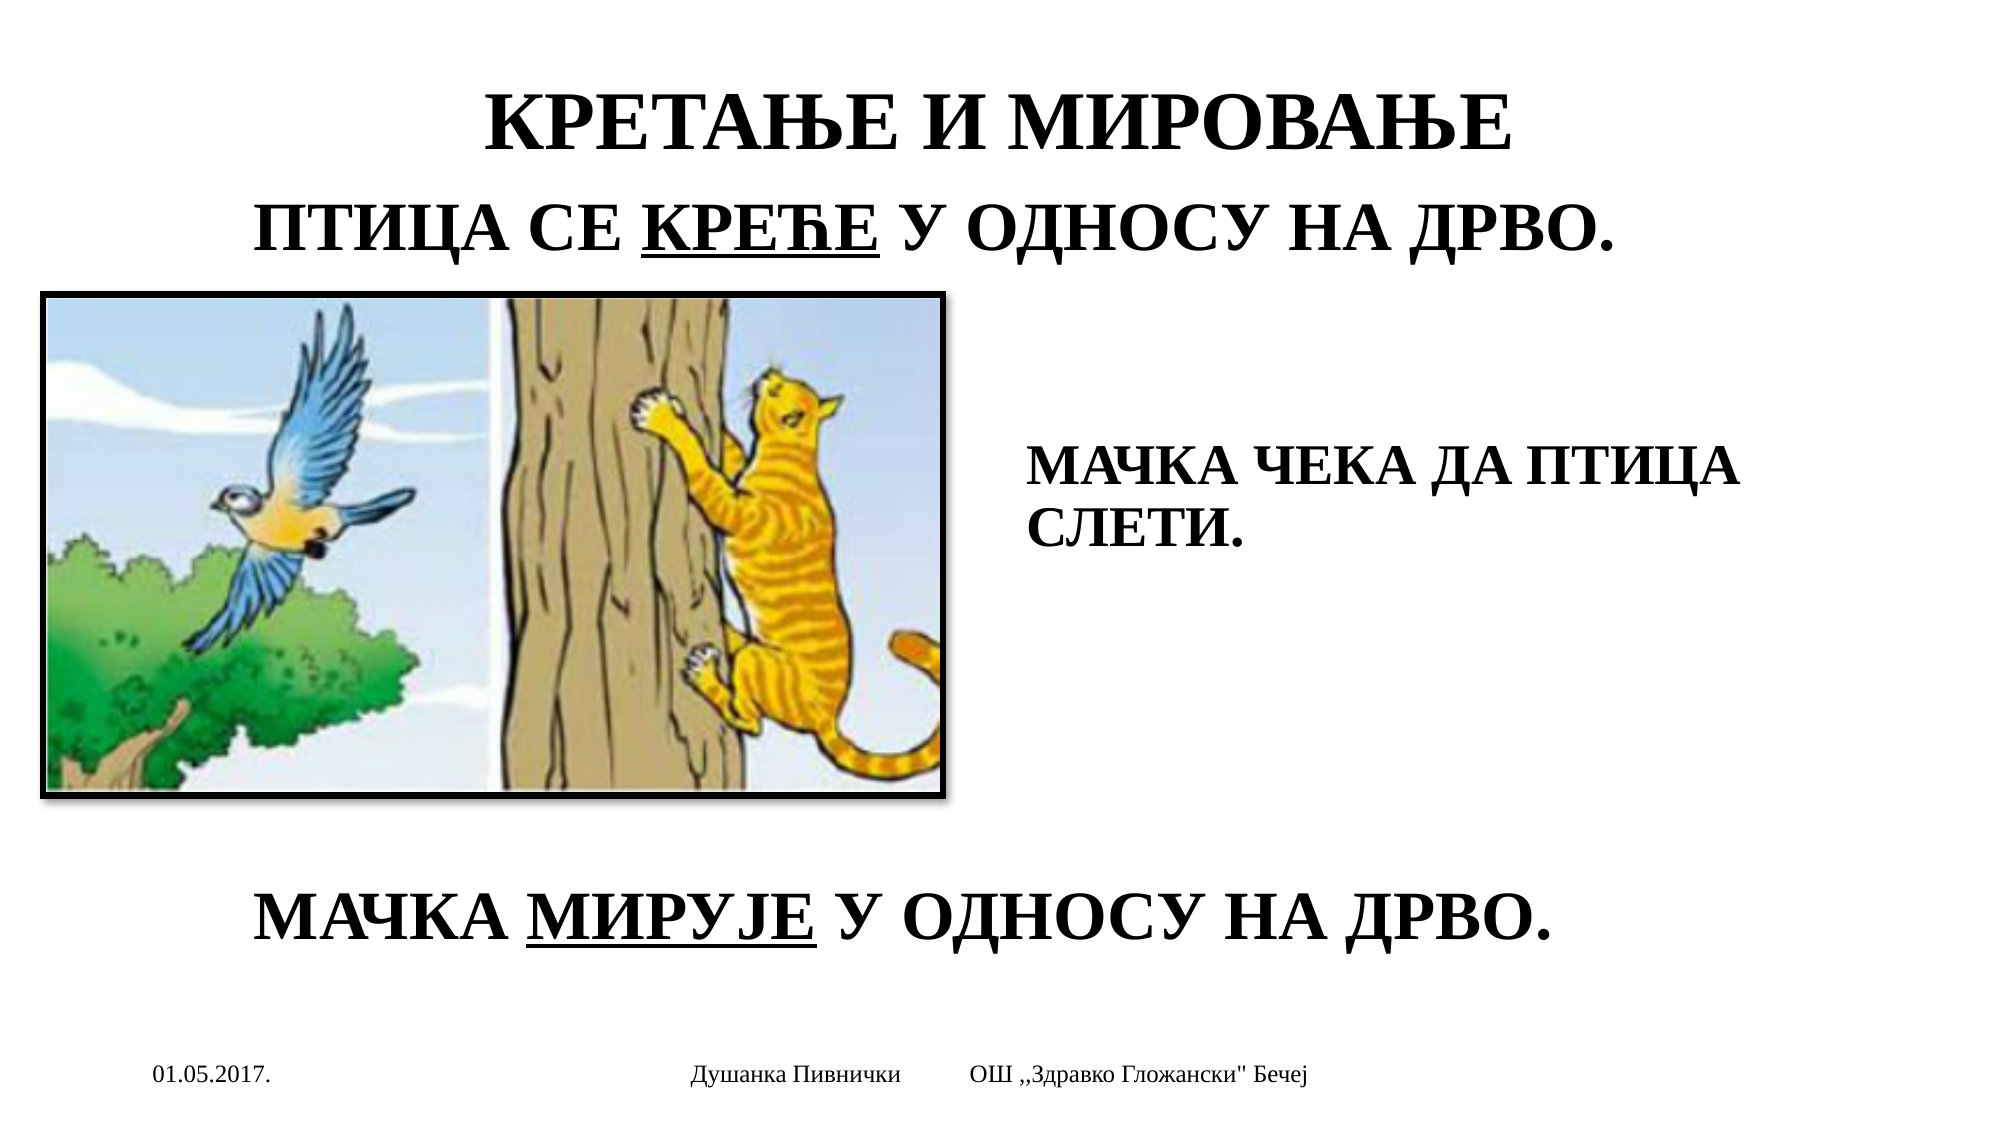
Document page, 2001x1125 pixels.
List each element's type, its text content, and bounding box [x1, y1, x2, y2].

text_box ПТИЦА СЕ КРЕЋЕ У ОДНОСУ НА ДРВО. [238, 158, 1761, 298]
footer Душанка Пивнички ОШ ,,Здравко Гложански" Бечеј [662, 1042, 1338, 1103]
title КРЕТАЊЕ И МИРОВАЊЕ [137, 59, 1863, 186]
text_box МАЧКА ЧЕКА ДА ПТИЦА СЛЕТИ. [1011, 427, 1863, 567]
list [46, 297, 940, 793]
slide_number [137, 1042, 588, 1103]
text_box МАЧКА МИРУЈЕ У ОДНОСУ НА ДРВО. [238, 847, 1724, 988]
